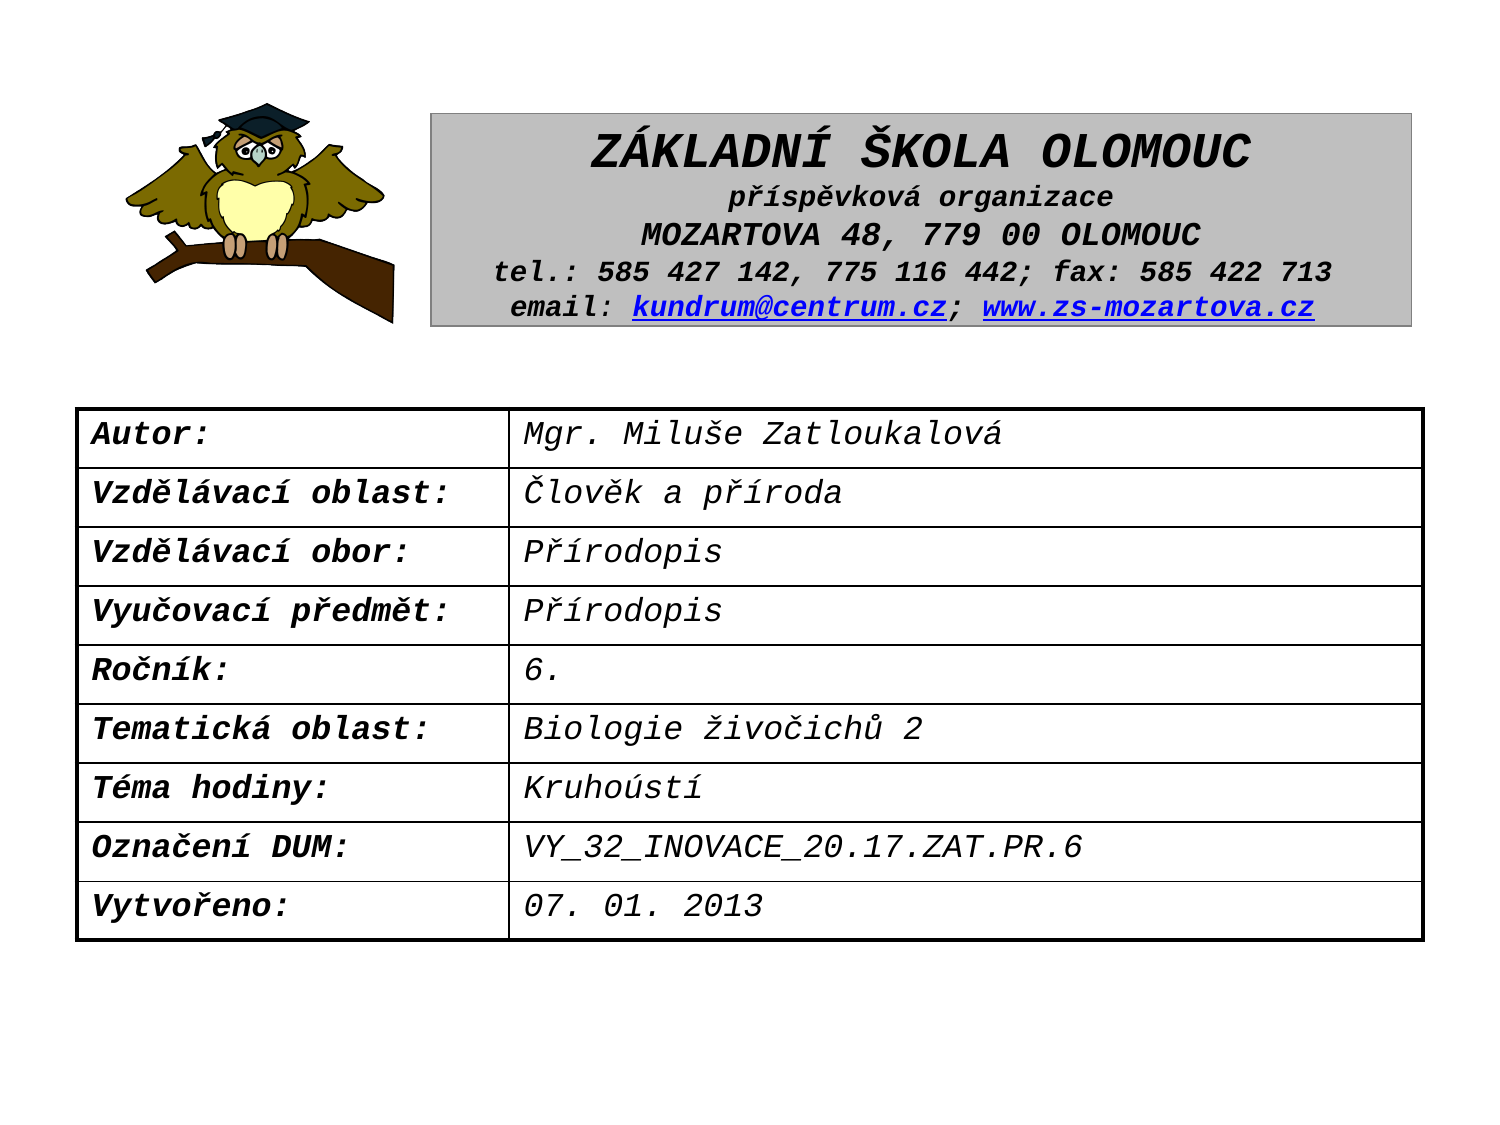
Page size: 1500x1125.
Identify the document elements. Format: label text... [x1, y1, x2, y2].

table_cell Vzdělávací oblast: [79, 469, 508, 526]
table_cell Kruhoústí [510, 764, 1421, 821]
table_cell Vyučovací předmět: [79, 587, 508, 644]
table_cell Přírodopis [510, 528, 1421, 585]
table_header Mgr. Miluše Zatloukalová [510, 411, 1421, 467]
text_box ZÁKLADNÍ ŠKOLA OLOMOUC příspěvková organizace MOZARTOVA 48, 779 00 OLOMOUC tel.: 585 427 142, 775 116 442; fax: 585 422 713 email: kundrum@centrum.cz; www.zs-mozartova.cz [430, 113, 1412, 326]
table_cell Ročník: [79, 646, 508, 703]
table_cell 6. [510, 646, 1421, 703]
picture [123, 101, 396, 326]
table_header Autor: [79, 411, 508, 467]
table_cell Člověk a příroda [510, 469, 1421, 526]
table_cell 07. 01. 2013 [510, 882, 1421, 938]
table_cell Tematická oblast: [79, 705, 508, 762]
table_cell Téma hodiny: [79, 764, 508, 821]
table_cell Vzdělávací obor: [79, 528, 508, 585]
table_cell Přírodopis [510, 587, 1421, 644]
table_cell Vytvořeno: [79, 882, 508, 938]
table_cell Biologie živočichů 2 [510, 705, 1421, 762]
table_cell Označení DUM: [79, 823, 508, 881]
table_cell VY_32_INOVACE_20.17.ZAT.PR.6 [510, 823, 1421, 881]
